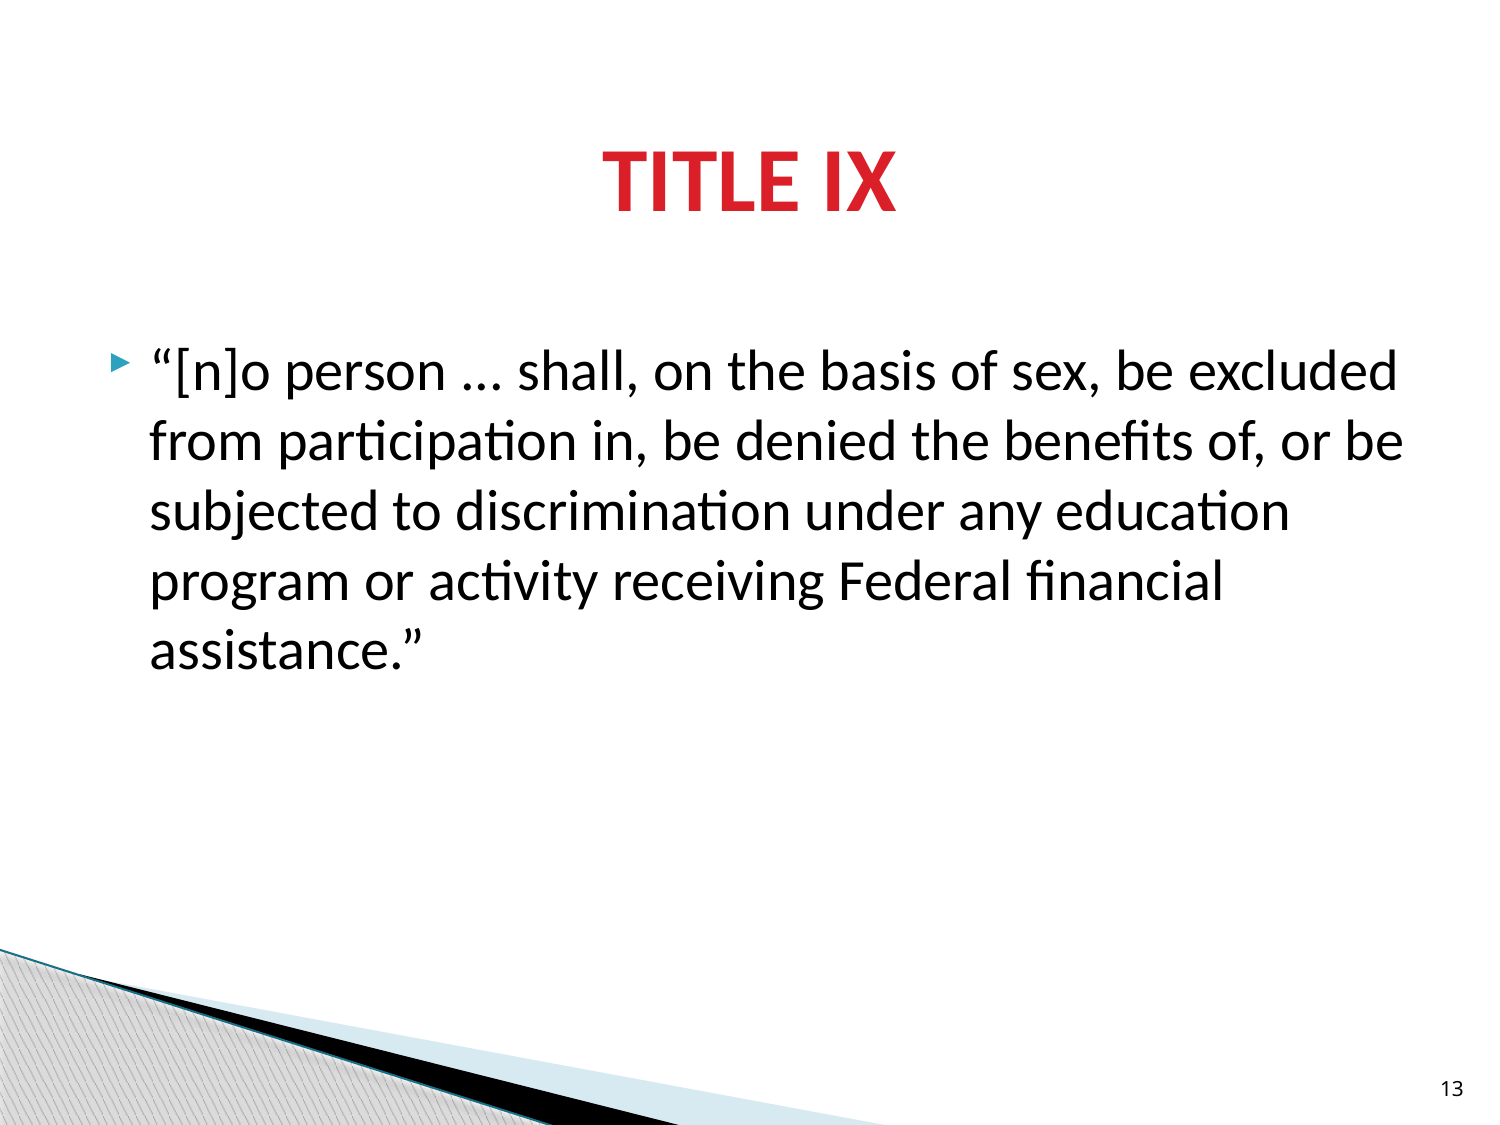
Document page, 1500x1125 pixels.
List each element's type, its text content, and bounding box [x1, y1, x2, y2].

list “[n]o person ... shall, on the basis of sex, be excluded from participation in, be denied the benefits of, or be subjected to discrimination under any education program or activity receiving Federal financial assistance.” [75, 324, 1425, 825]
slide_number 13 [1418, 1051, 1479, 1112]
title TITLE IX [75, 50, 1425, 300]
